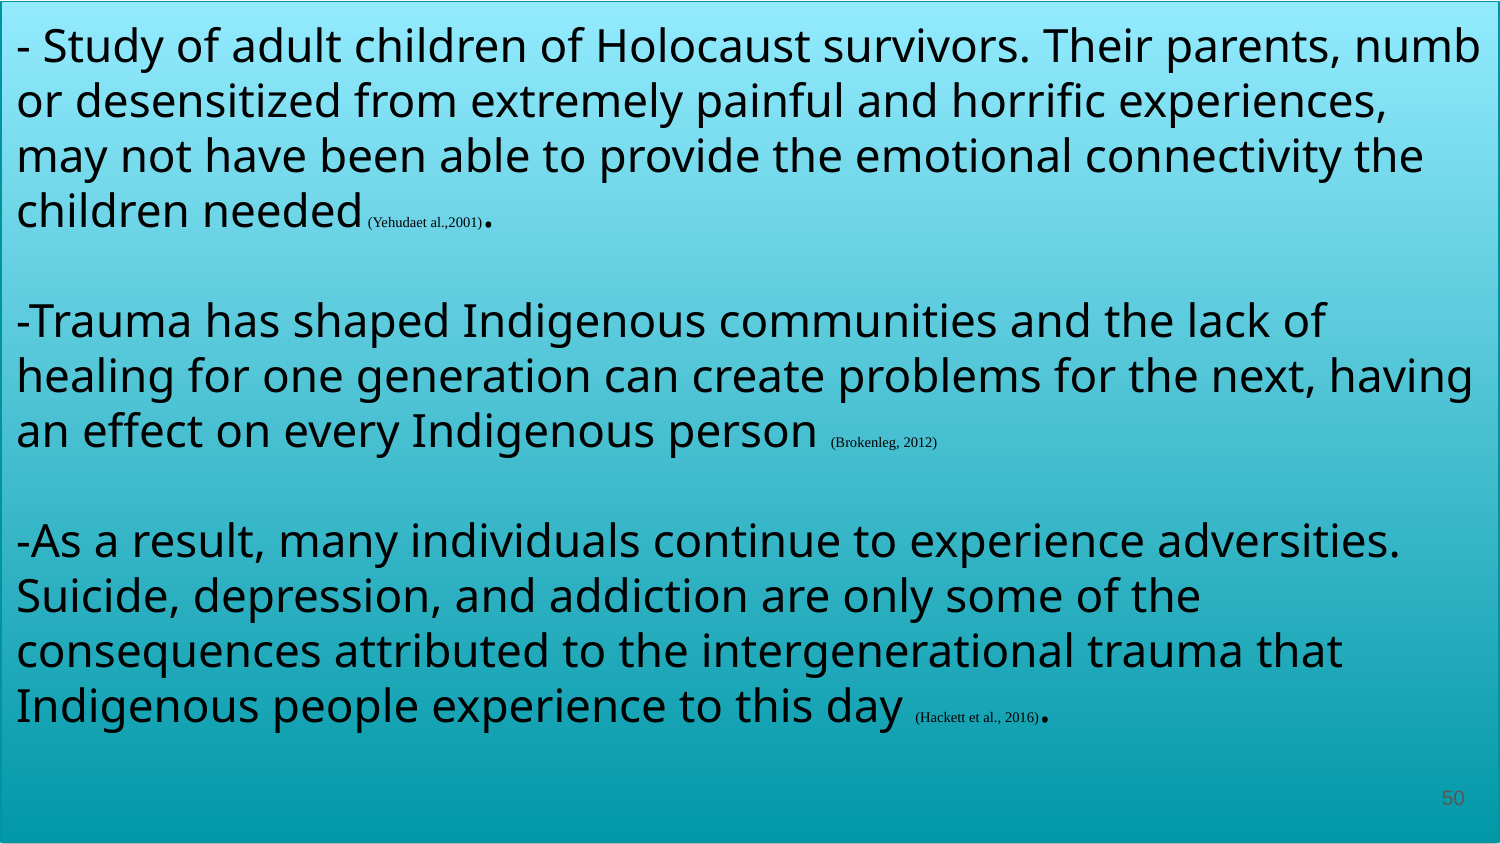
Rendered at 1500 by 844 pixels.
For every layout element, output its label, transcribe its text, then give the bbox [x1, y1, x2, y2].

title - Study of adult children of Holocaust survivors. Their parents, numb or desensitized from extremely painful and horrific experiences, may not have been able to provide the emotional connectivity the children needed (Yehudaet al.,2001). -Trauma has shaped Indigenous communities and the lack of healing for one generation can create problems for the next, having an effect on every Indigenous person (Brokenleg, 2012) -As a result, many individuals continue to experience adversities. Suicide, depression, and addiction are only some of the consequences attributed to the intergenerational trauma that Indigenous people experience to this day (Hackett et al., 2016). [0, 0, 1500, 843]
slide_number 50 [1424, 770, 1481, 824]
